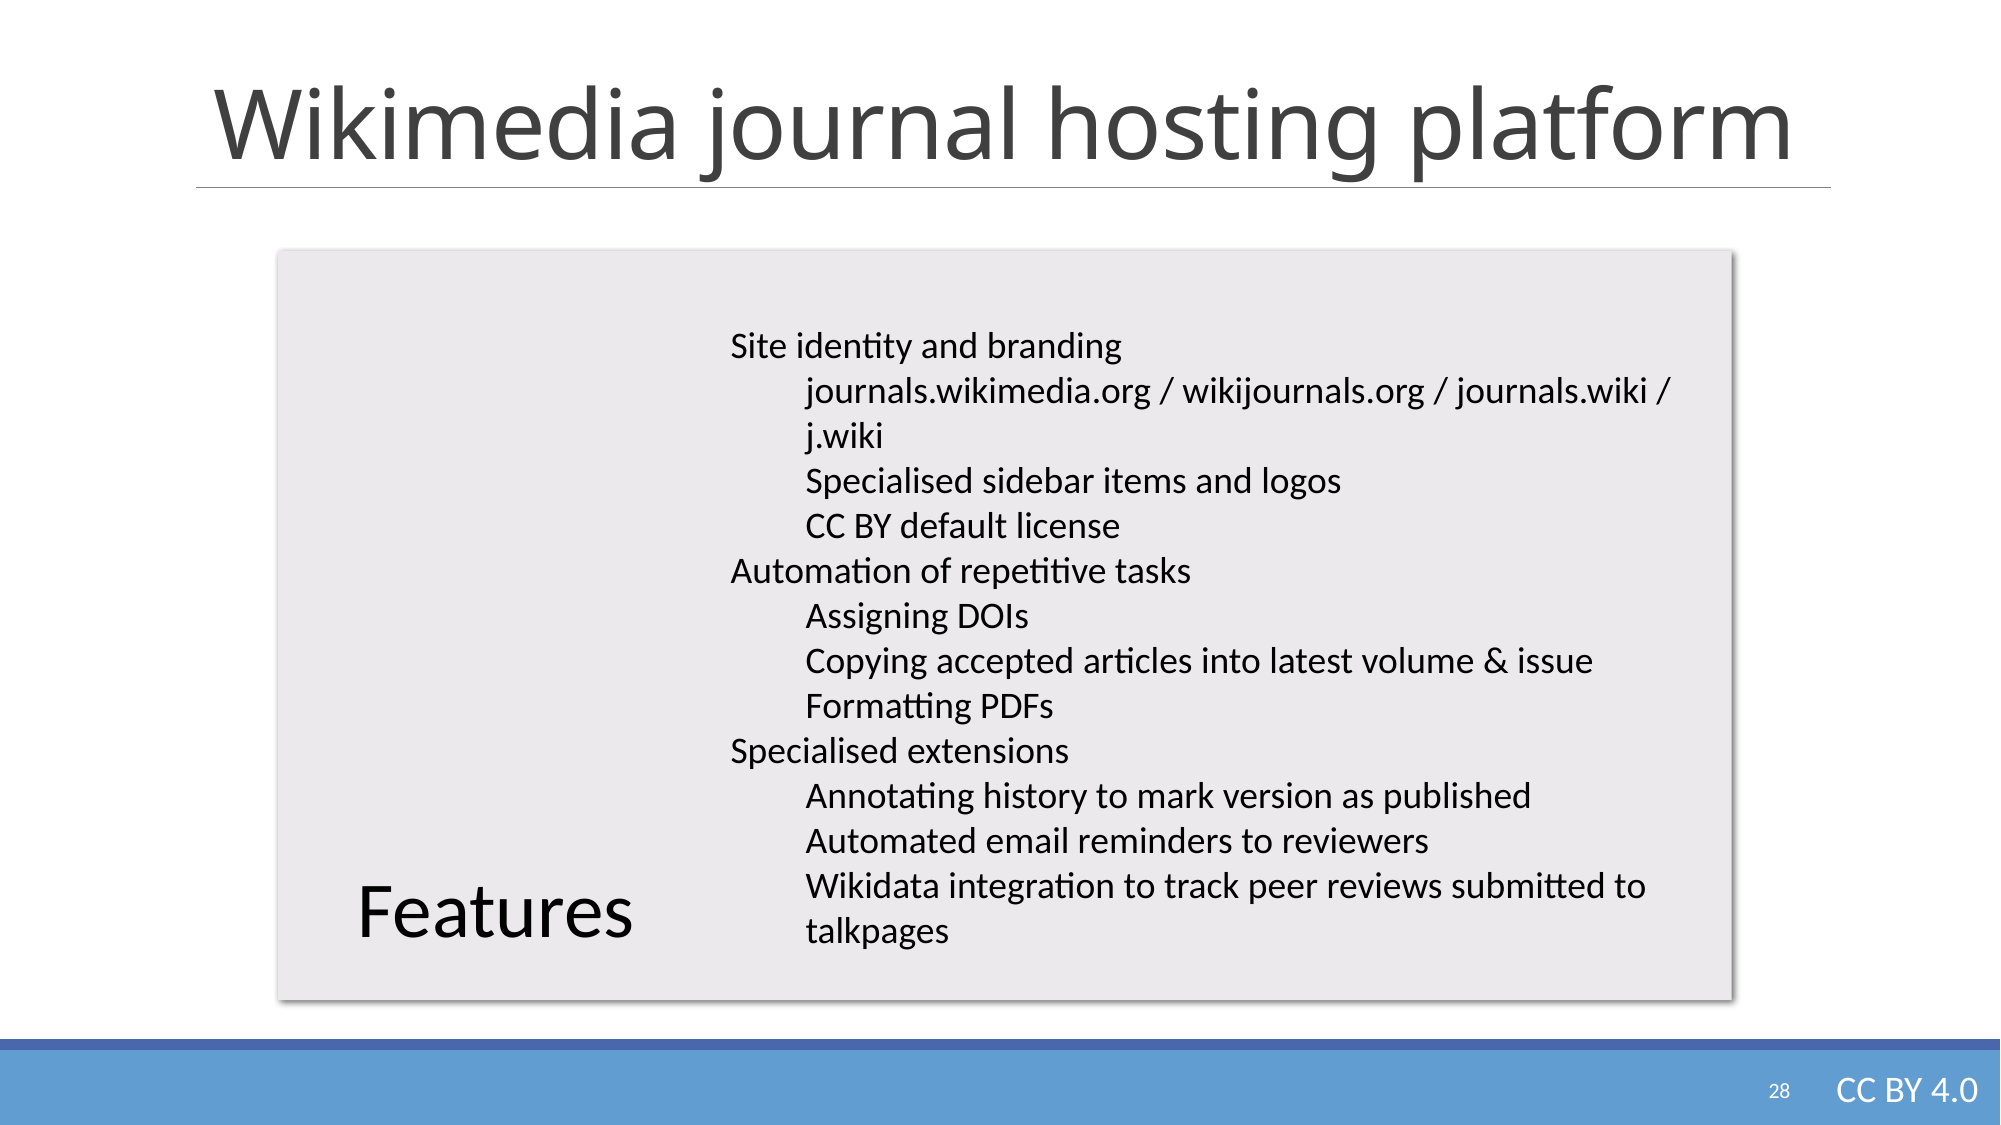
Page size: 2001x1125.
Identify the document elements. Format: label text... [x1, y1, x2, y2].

text_box [278, 250, 1732, 1001]
text_box Site identity and branding journals.wikimedia.org / wikijournals.org / journals.wiki / j.wiki Specialised sidebar items and logos CC BY default license Automation of repetitive tasks Assigning DOIs Copying accepted articles into latest volume & issue Formatting PDFs Specialised extensions Annotating history to mark version as published Automated email reminders to reviewers Wikidata integration to track peer reviews submitted to talkpages [715, 313, 1704, 958]
text_box Features [278, 824, 715, 1001]
title Wikimedia journal hosting platform [180, 47, 1830, 188]
slide_number 28 [1590, 1059, 1806, 1120]
